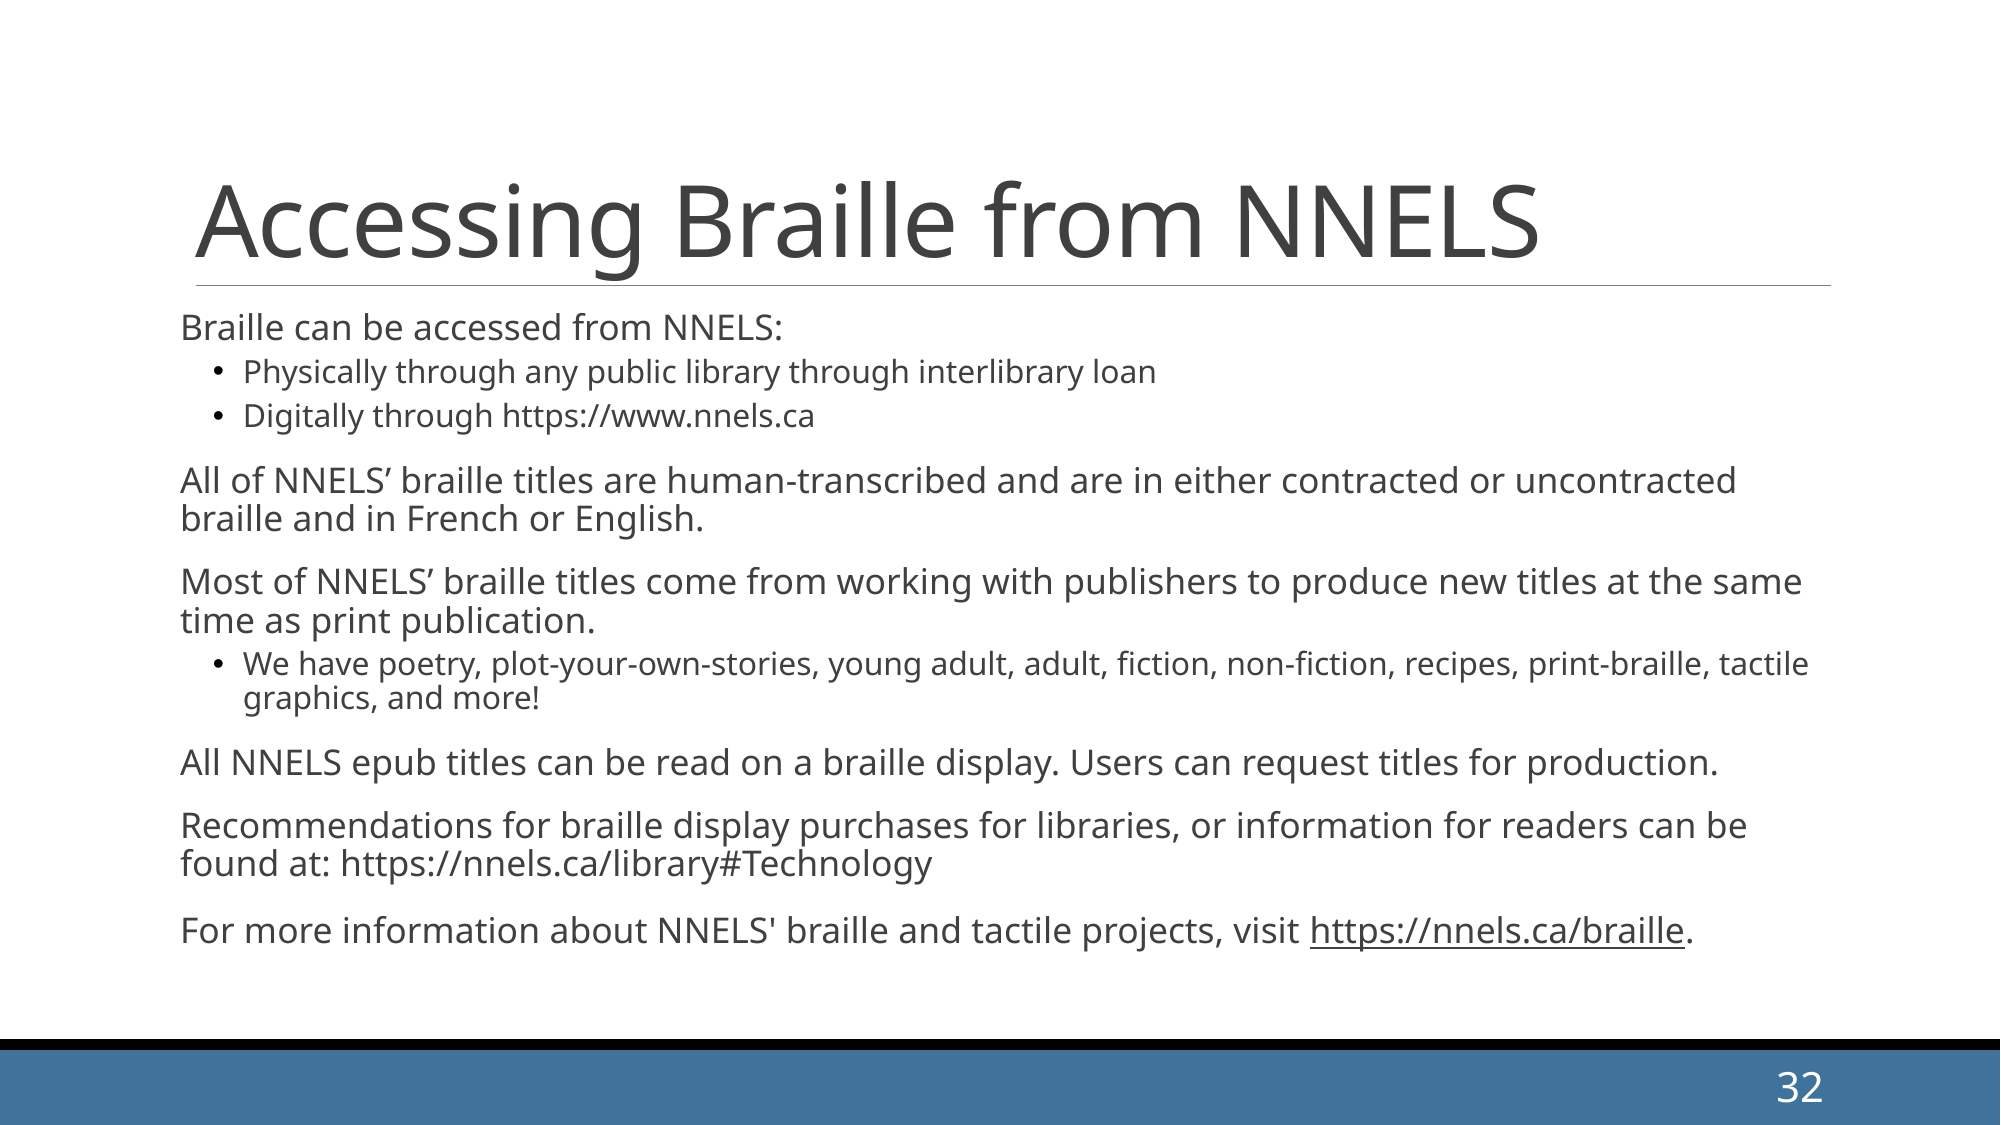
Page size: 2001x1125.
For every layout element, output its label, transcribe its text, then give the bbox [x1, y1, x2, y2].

slide_number 32 [1624, 1059, 1840, 1120]
list Braille can be accessed from NNELS: Physically through any public library through interlibrary loan Digitally through https://www.nnels.ca All of NNELS’ braille titles are human-transcribed and are in either contracted or uncontracted braille and in French or English. Most of NNELS’ braille titles come from working with publishers to produce new titles at the same time as print publication. We have poetry, plot-your-own-stories, young adult, adult, fiction, non-fiction, recipes, print-braille, tactile graphics, and more! All NNELS epub titles can be read on a braille display. Users can request titles for production. Recommendations for braille display purchases for libraries, or information for readers can be found at: https://nnels.ca/library#Technology For more information about NNELS' braille and tactile projects, visit https://nnels.ca/braille. [180, 302, 1830, 963]
title Accessing Braille from NNELS [180, 47, 1830, 285]
